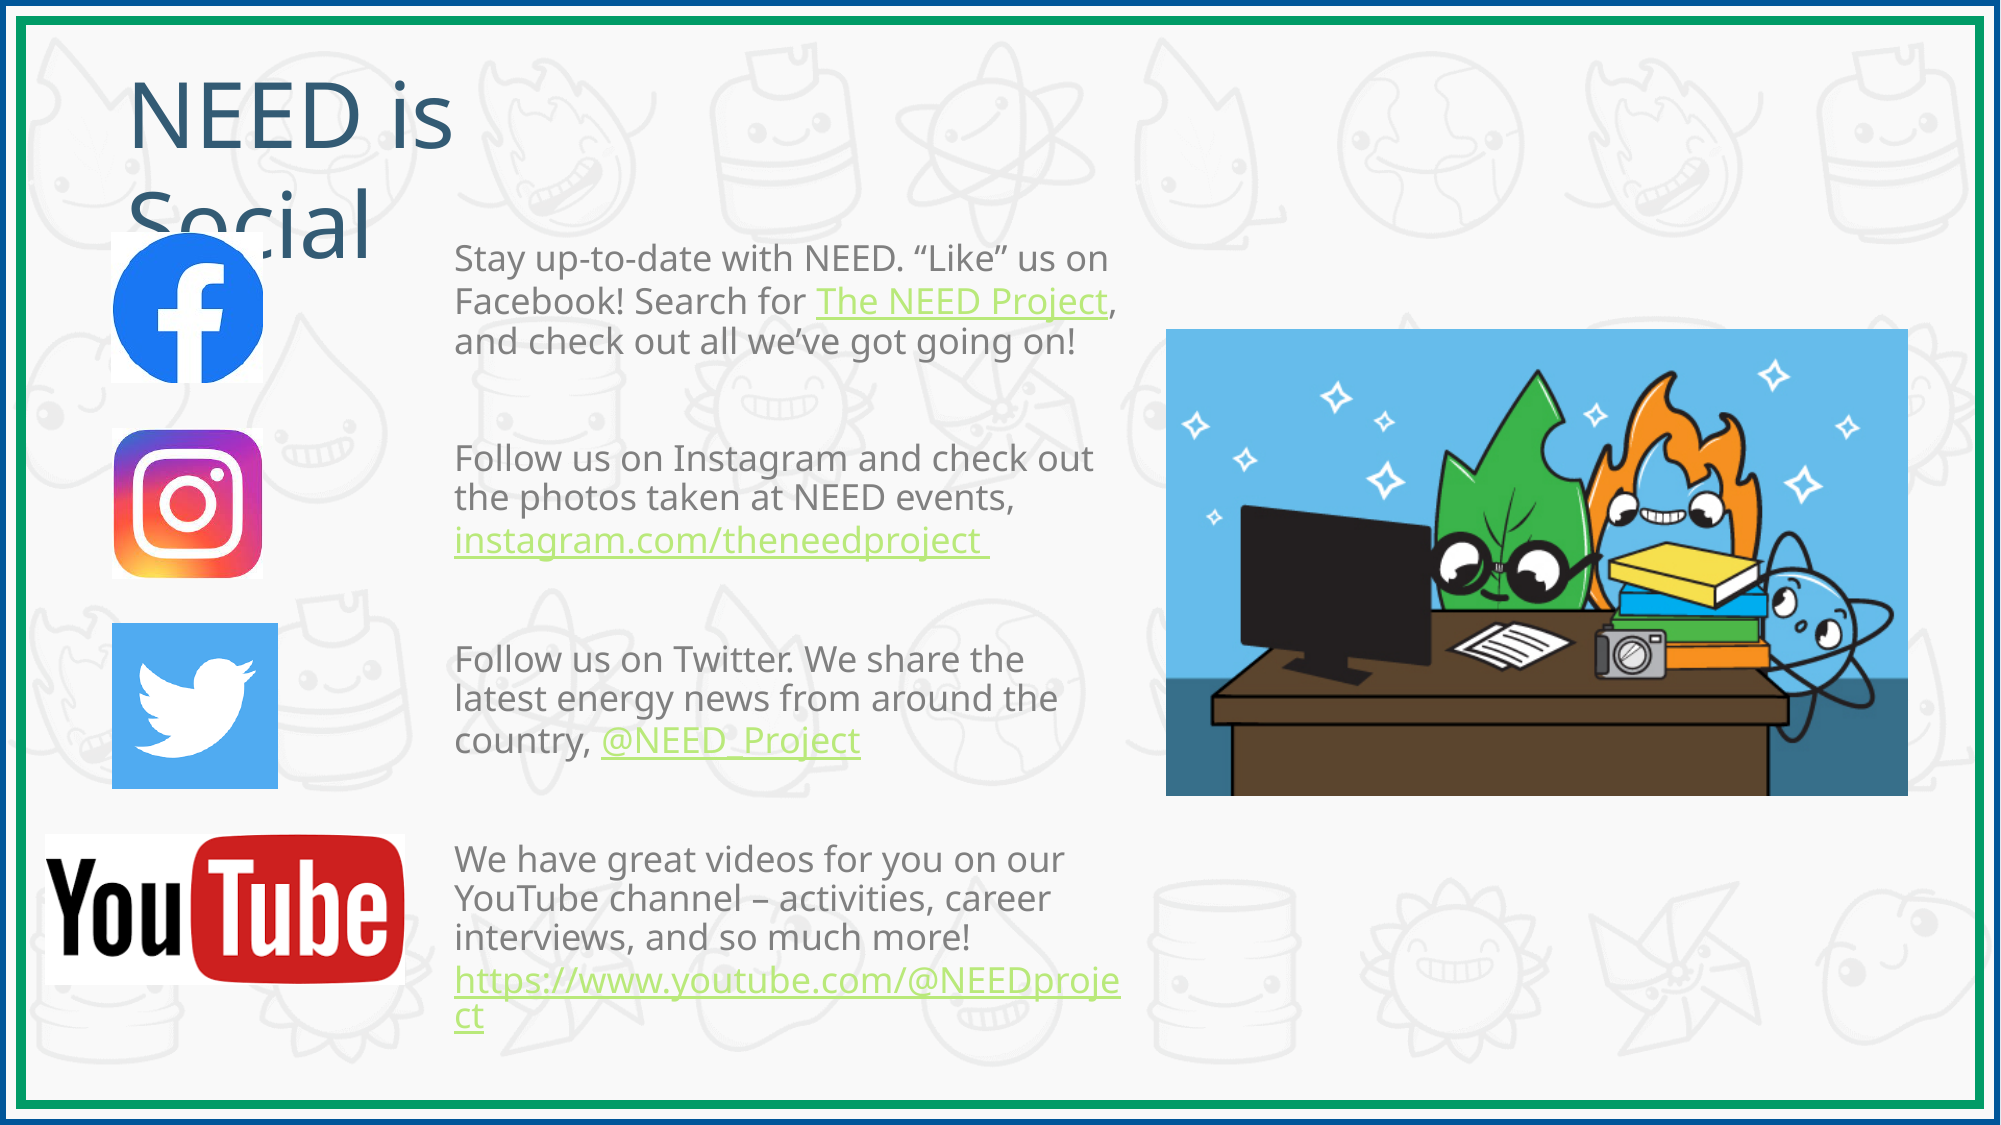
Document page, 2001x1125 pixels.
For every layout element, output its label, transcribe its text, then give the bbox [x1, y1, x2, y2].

list Stay up-to-date with NEED. “Like” us on Facebook! Search for The NEED Project, and check out all we’ve got going on! Follow us on Instagram and check out the photos taken at NEED events, instagram.com/theneedproject Follow us on Twitter. We share the latest energy news from around the country, @NEED_Project We have great videos for you on our YouTube channel – activities, career interviews, and so much more! https://www.youtube.com/@NEEDproject [439, 232, 1139, 1018]
picture [111, 232, 263, 383]
picture [45, 834, 405, 985]
picture [1166, 329, 1908, 796]
picture [112, 623, 278, 789]
